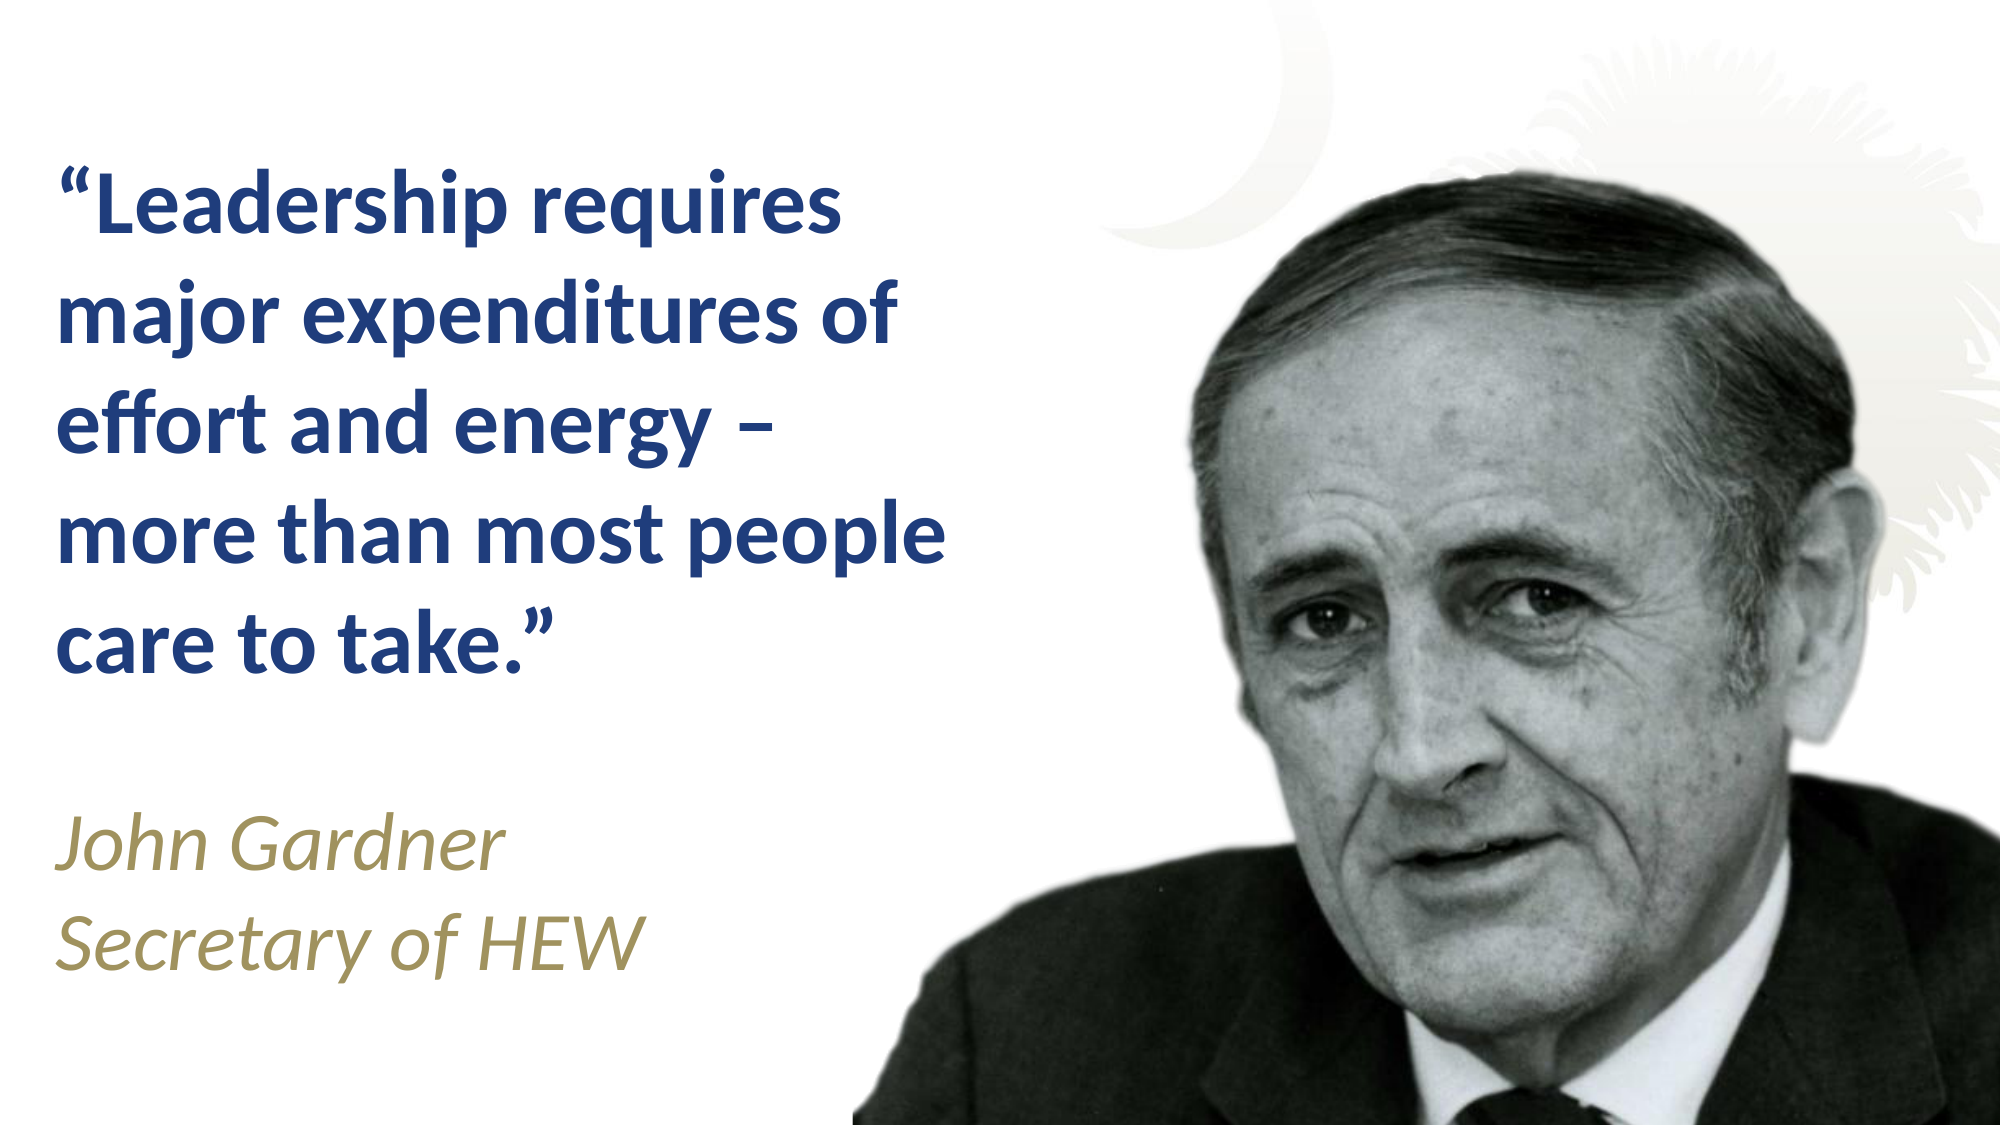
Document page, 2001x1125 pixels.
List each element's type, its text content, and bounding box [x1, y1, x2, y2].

text_box “Leadership requires major expenditures of effort and energy – more than most people care to take.” John Gardner Secretary of HEW [41, 0, 807, 995]
picture [0, 0, 2000, 1125]
